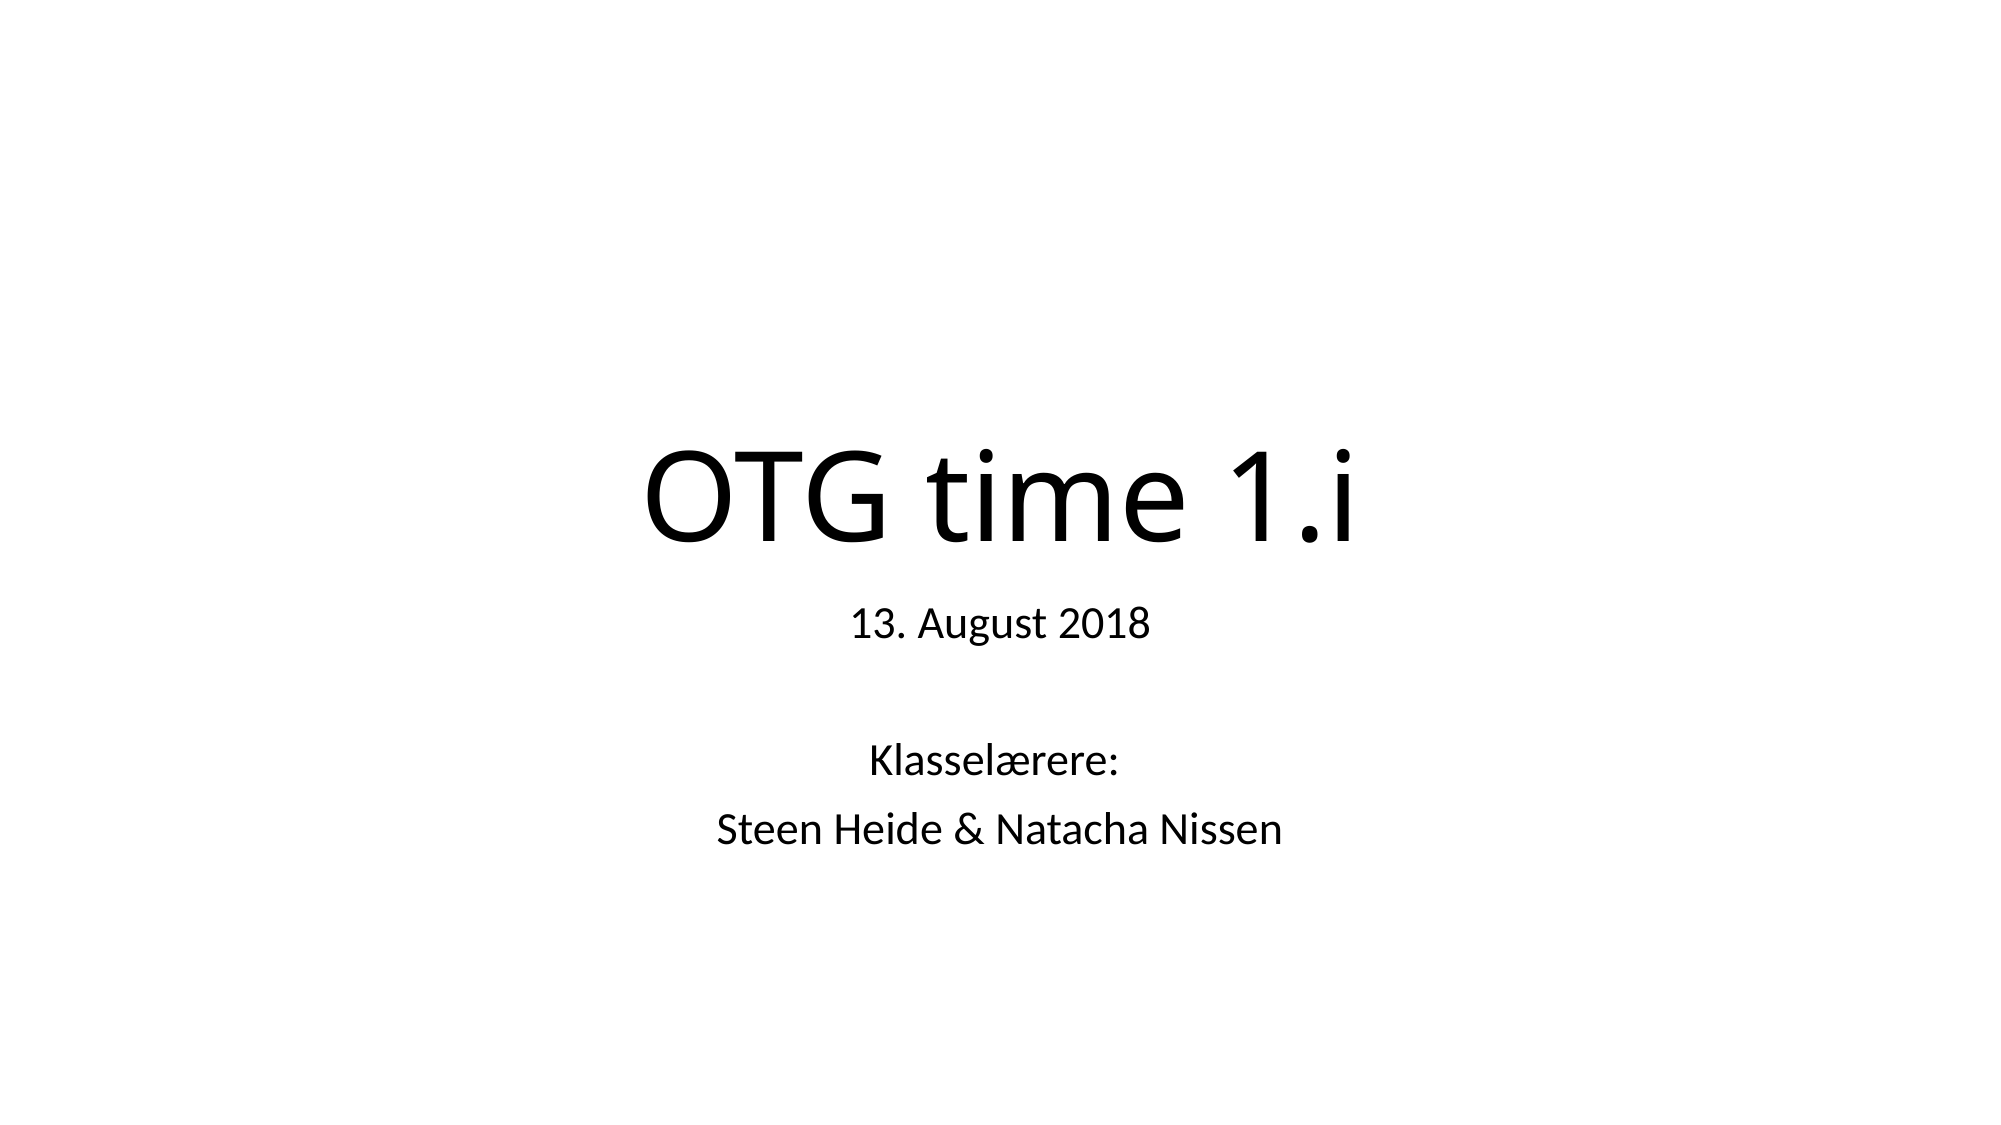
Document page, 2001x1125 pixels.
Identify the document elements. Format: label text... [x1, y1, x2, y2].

subtitle 13. August 2018 Klasselærere: Steen Heide & Natacha Nissen [249, 590, 1750, 863]
title OTG time 1.i [249, 184, 1750, 576]
